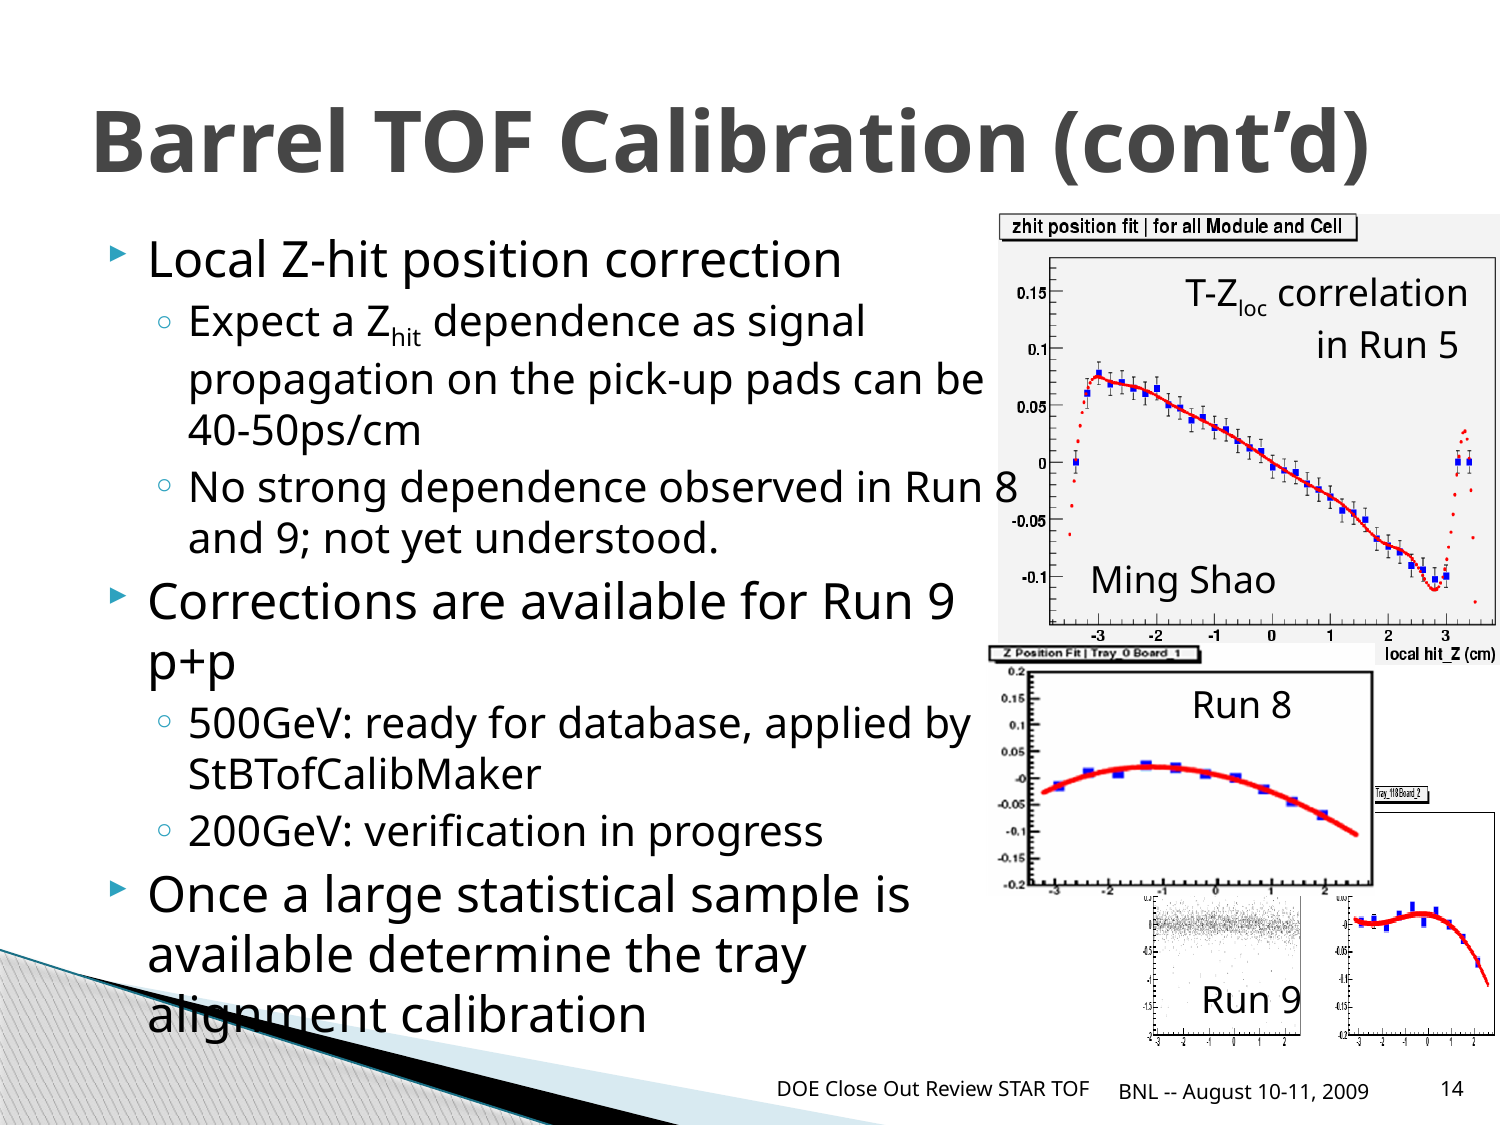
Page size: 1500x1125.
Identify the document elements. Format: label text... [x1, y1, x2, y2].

list Local Z-hit position correction Expect a Zhit dependence as signal propagation on the pick-up pads can be 40-50ps/cm No strong dependence observed in Run 8 and 9; not yet understood. Corrections are available for Run 9 p+p 500GeV: ready for database, applied by StBTofCalibMaker 200GeV: verification in progress Once a large statistical sample is available determine the tray alignment calibration [75, 219, 1037, 1057]
slide_number 14 [1418, 1071, 1479, 1112]
footer DOE Close Out Review STAR TOF [718, 1051, 1105, 1112]
picture [986, 212, 1500, 1059]
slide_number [1105, 1051, 1418, 1112]
title Barrel TOF Calibration (cont’d) [75, 45, 1425, 219]
